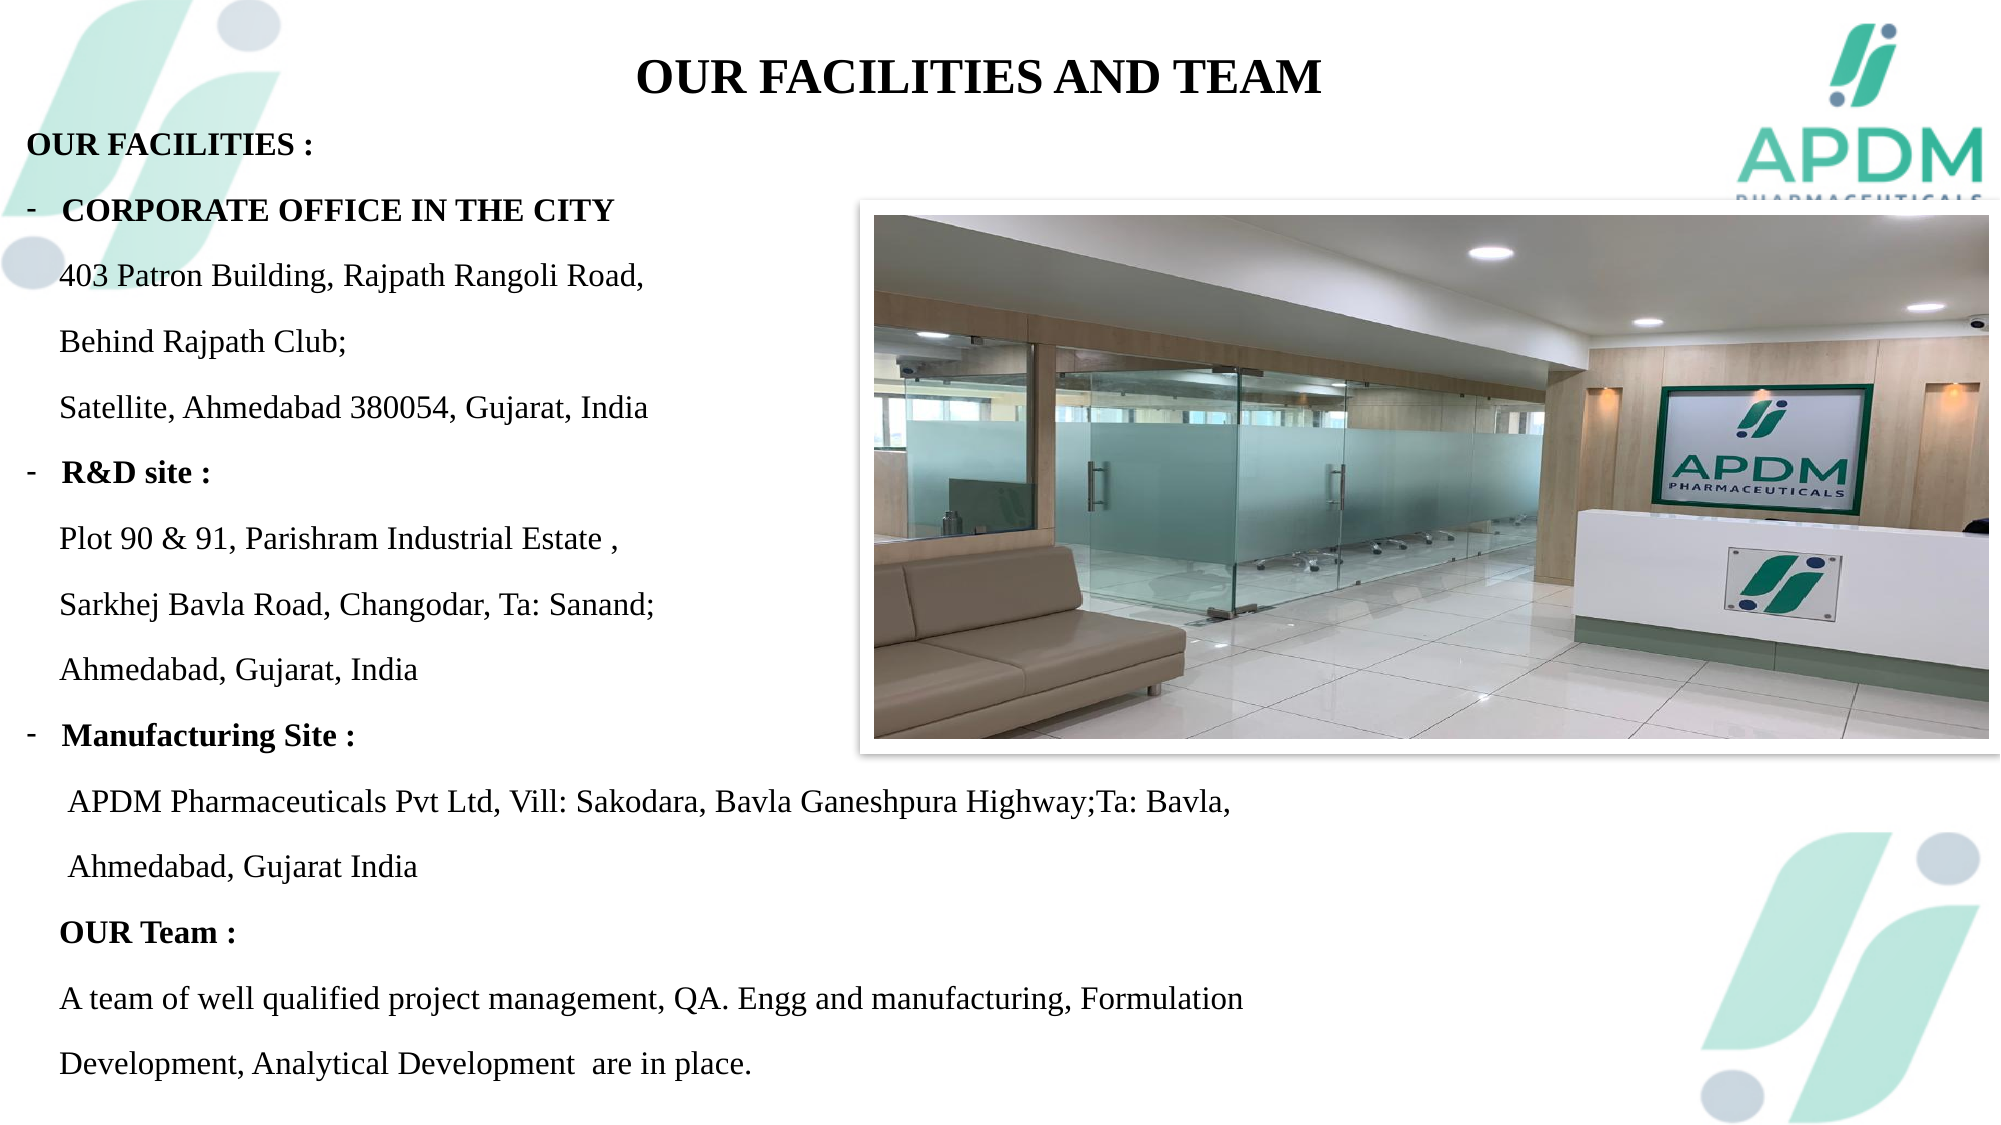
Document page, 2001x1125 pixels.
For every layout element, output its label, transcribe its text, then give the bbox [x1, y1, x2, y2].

picture [0, 0, 2001, 1125]
list OUR FACILITIES : CORPORATE OFFICE IN THE CITY 403 Patron Building, Rajpath Rangoli Road, Behind Rajpath Club; Satellite, Ahmedabad 380054, Gujarat, India R&D site : Plot 90 & 91, Parishram Industrial Estate , Sarkhej Bavla Road, Changodar, Ta: Sanand; Ahmedabad, Gujarat, India Manufacturing Site : APDM Pharmaceuticals Pvt Ltd, Vill: Sakodara, Bavla Ganeshpura Highway;Ta: Bavla, Ahmedabad, Gujarat India OUR Team : A team of well qualified project management, QA. Engg and manufacturing, Formulation Development, Analytical Development are in place. [11, 106, 1965, 1091]
title OUR FACILITIES AND TEAM [116, 14, 1842, 106]
